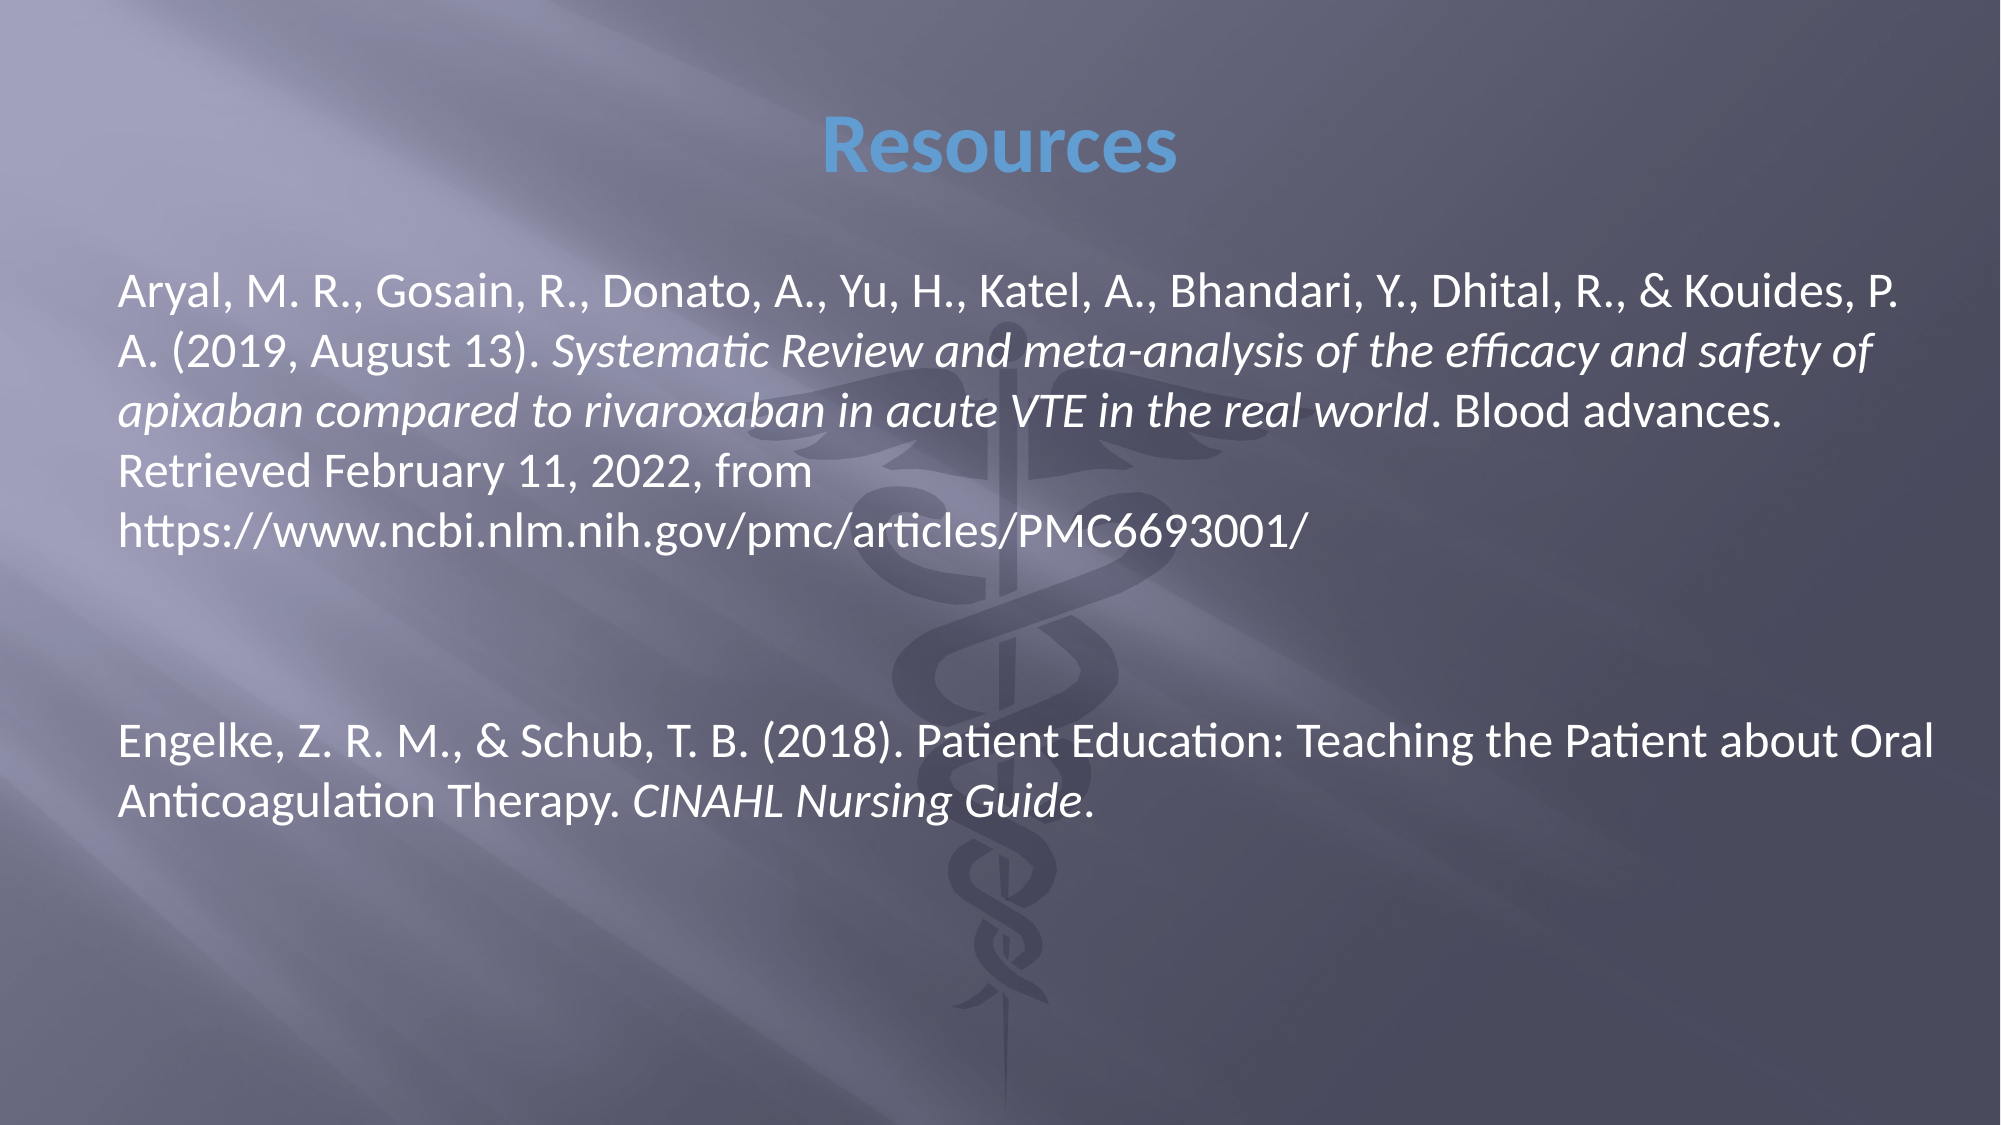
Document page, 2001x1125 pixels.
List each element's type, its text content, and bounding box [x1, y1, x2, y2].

title Resources [99, 45, 1900, 233]
list Aryal, M. R., Gosain, R., Donato, A., Yu, H., Katel, A., Bhandari, Y., Dhital, R., & Kouides, P. A. (2019, August 13). Systematic Review and meta-analysis of the efficacy and safety of apixaban compared to rivaroxaban in acute VTE in the real world. Blood advances. Retrieved February 11, 2022, from https://www.ncbi.nlm.nih.gov/pmc/articles/PMC6693001/ Engelke, Z. R. M., & Schub, T. B. (2018). Patient Education: Teaching the Patient about Oral Anticoagulation Therapy. CINAHL Nursing Guide. [80, 250, 1953, 993]
